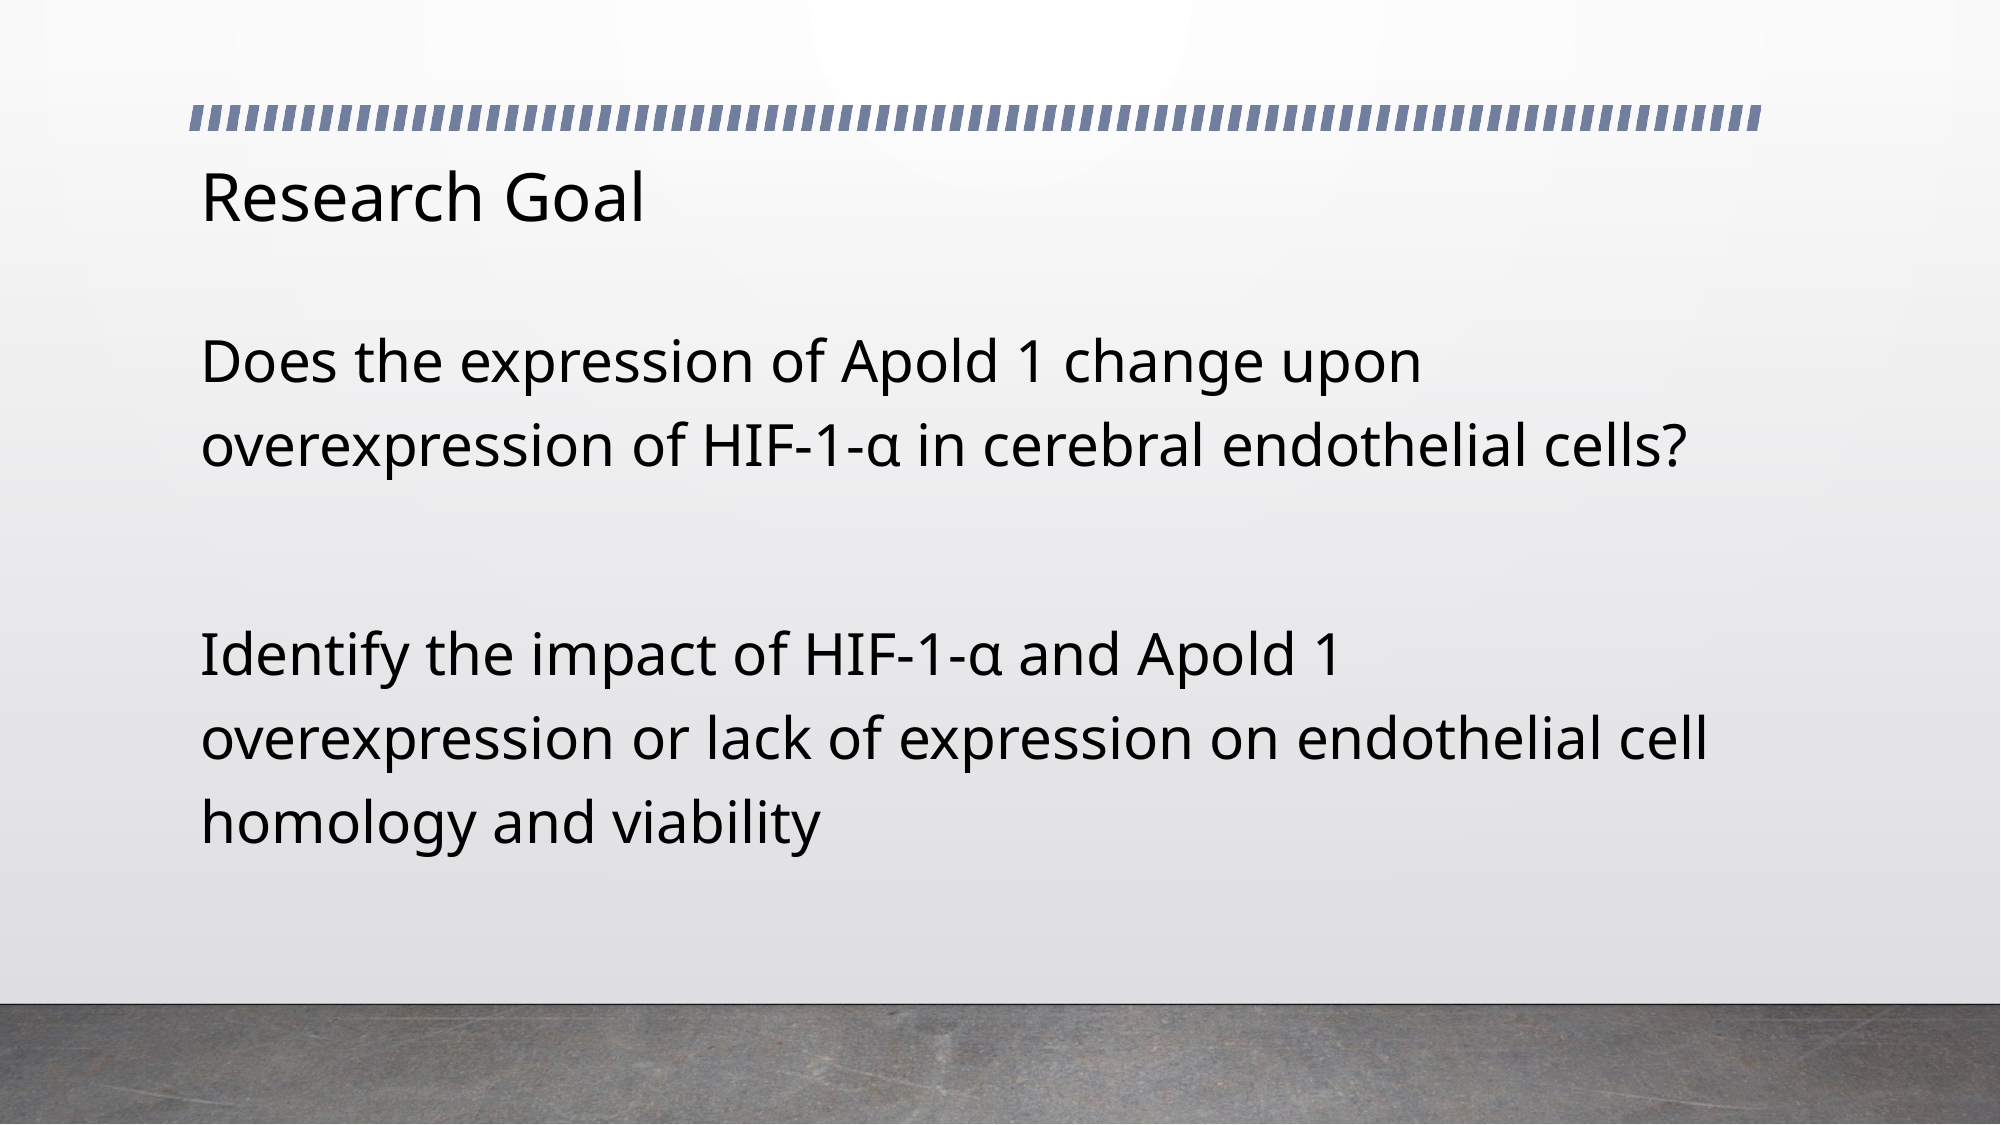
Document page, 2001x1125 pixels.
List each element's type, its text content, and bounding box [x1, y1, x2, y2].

picture [0, 1004, 2000, 1124]
title Research Goal [185, 156, 1761, 302]
list Does the expression of Apold 1 change upon overexpression of HIF-1-α in cerebral endothelial cells? Identify the impact of HIF-1-α and Apold 1 overexpression or lack of expression on endothelial cell homology and viability [185, 302, 1761, 897]
